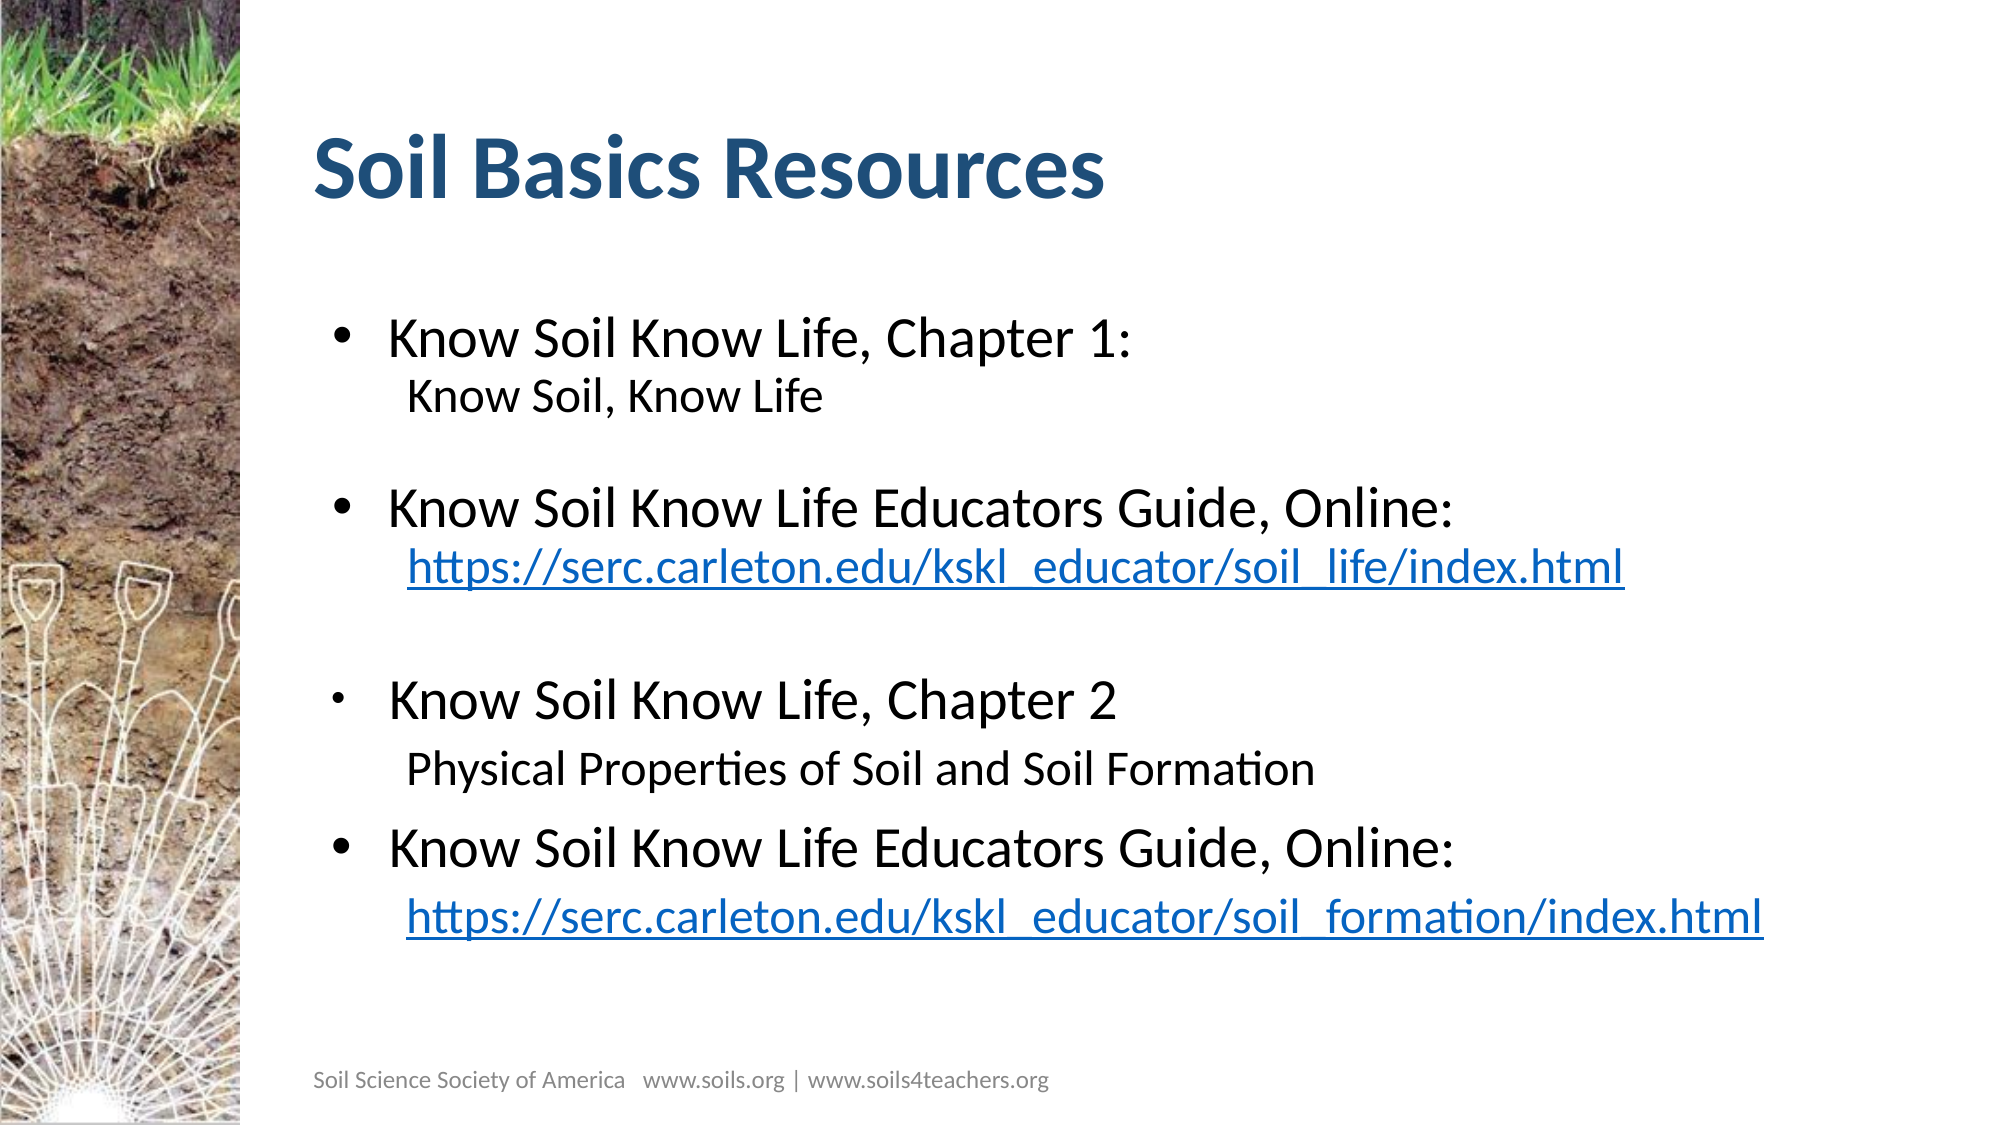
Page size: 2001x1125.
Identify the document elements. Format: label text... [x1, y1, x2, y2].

list Know Soil Know Life, Chapter 1: Know Soil, Know Life Know Soil Know Life Educators Guide, Online: https://serc.carleton.edu/kskl_educator/soil_life/index.html Know Soil Know Life, Chapter 2 Physical Properties of Soil and Soil Formation Know Soil Know Life Educators Guide, Online: https://serc.carleton.edu/kskl_educator/soil_formation/index.html [298, 299, 1863, 1014]
slide_number Soil Science Society of America www.soils.org | www.soils4teachers.org [298, 1053, 1297, 1104]
picture [0, 0, 240, 1125]
title Soil Basics Resources [298, 59, 1863, 278]
